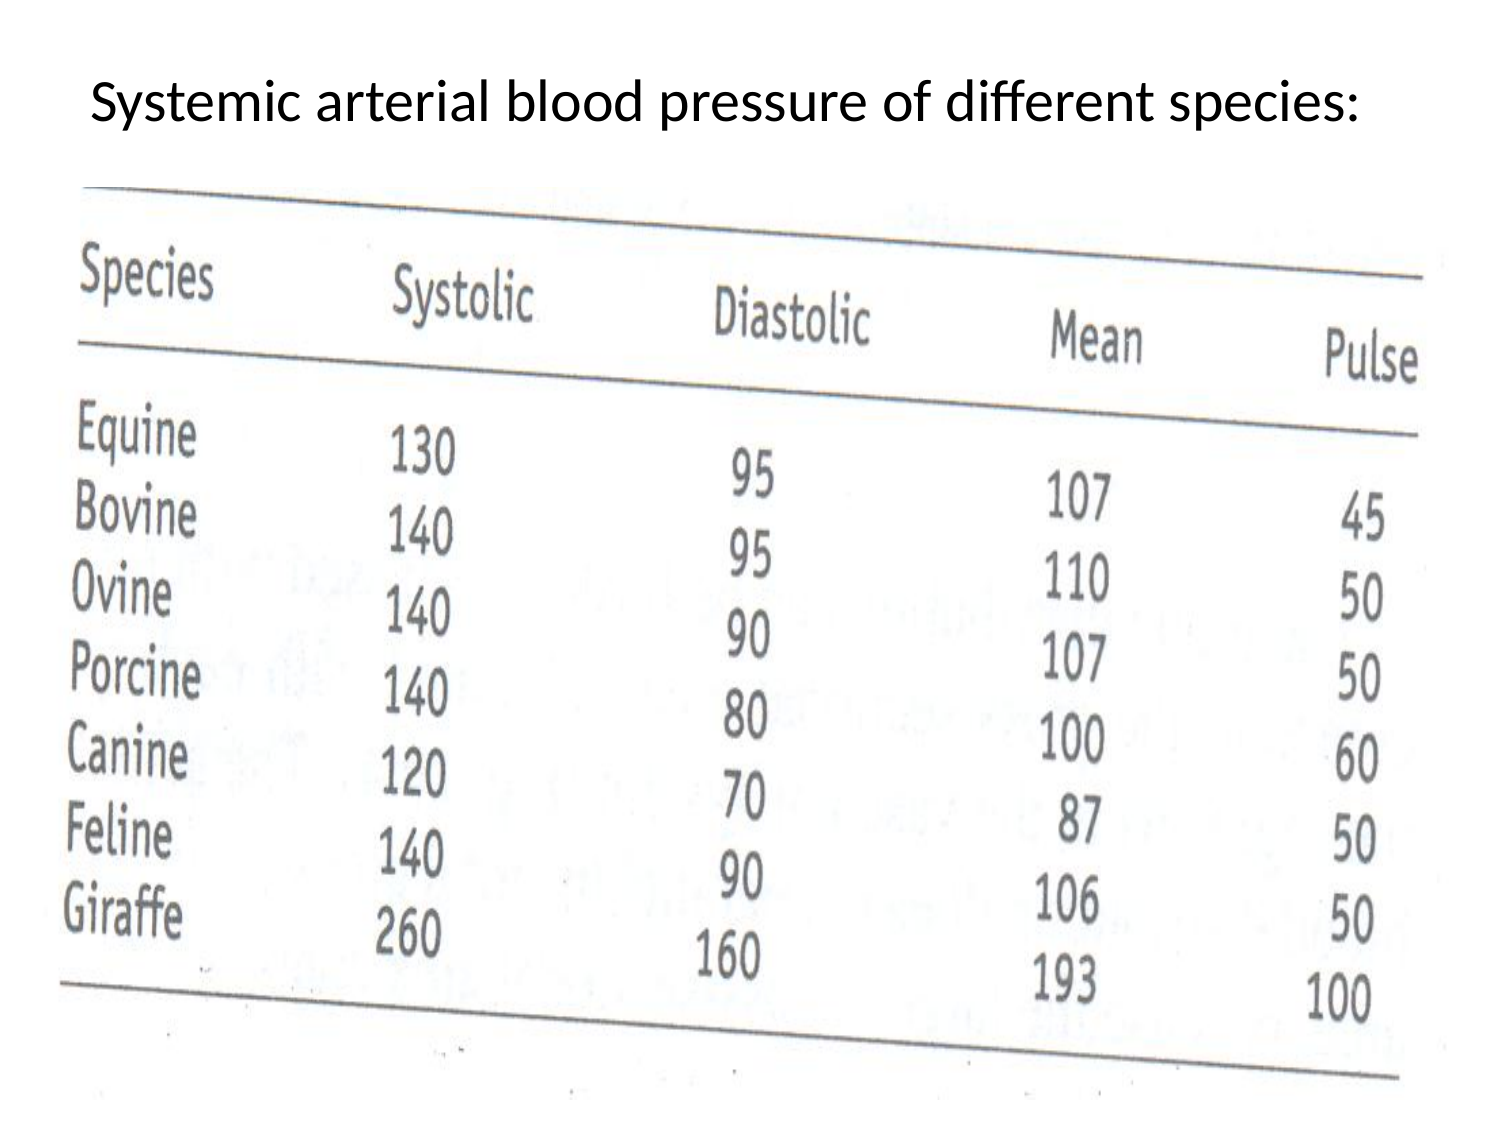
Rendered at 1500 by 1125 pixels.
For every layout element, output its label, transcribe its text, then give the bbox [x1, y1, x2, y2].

title Systemic arterial blood pressure of different species: [75, 45, 1425, 150]
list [37, 187, 1463, 1101]
